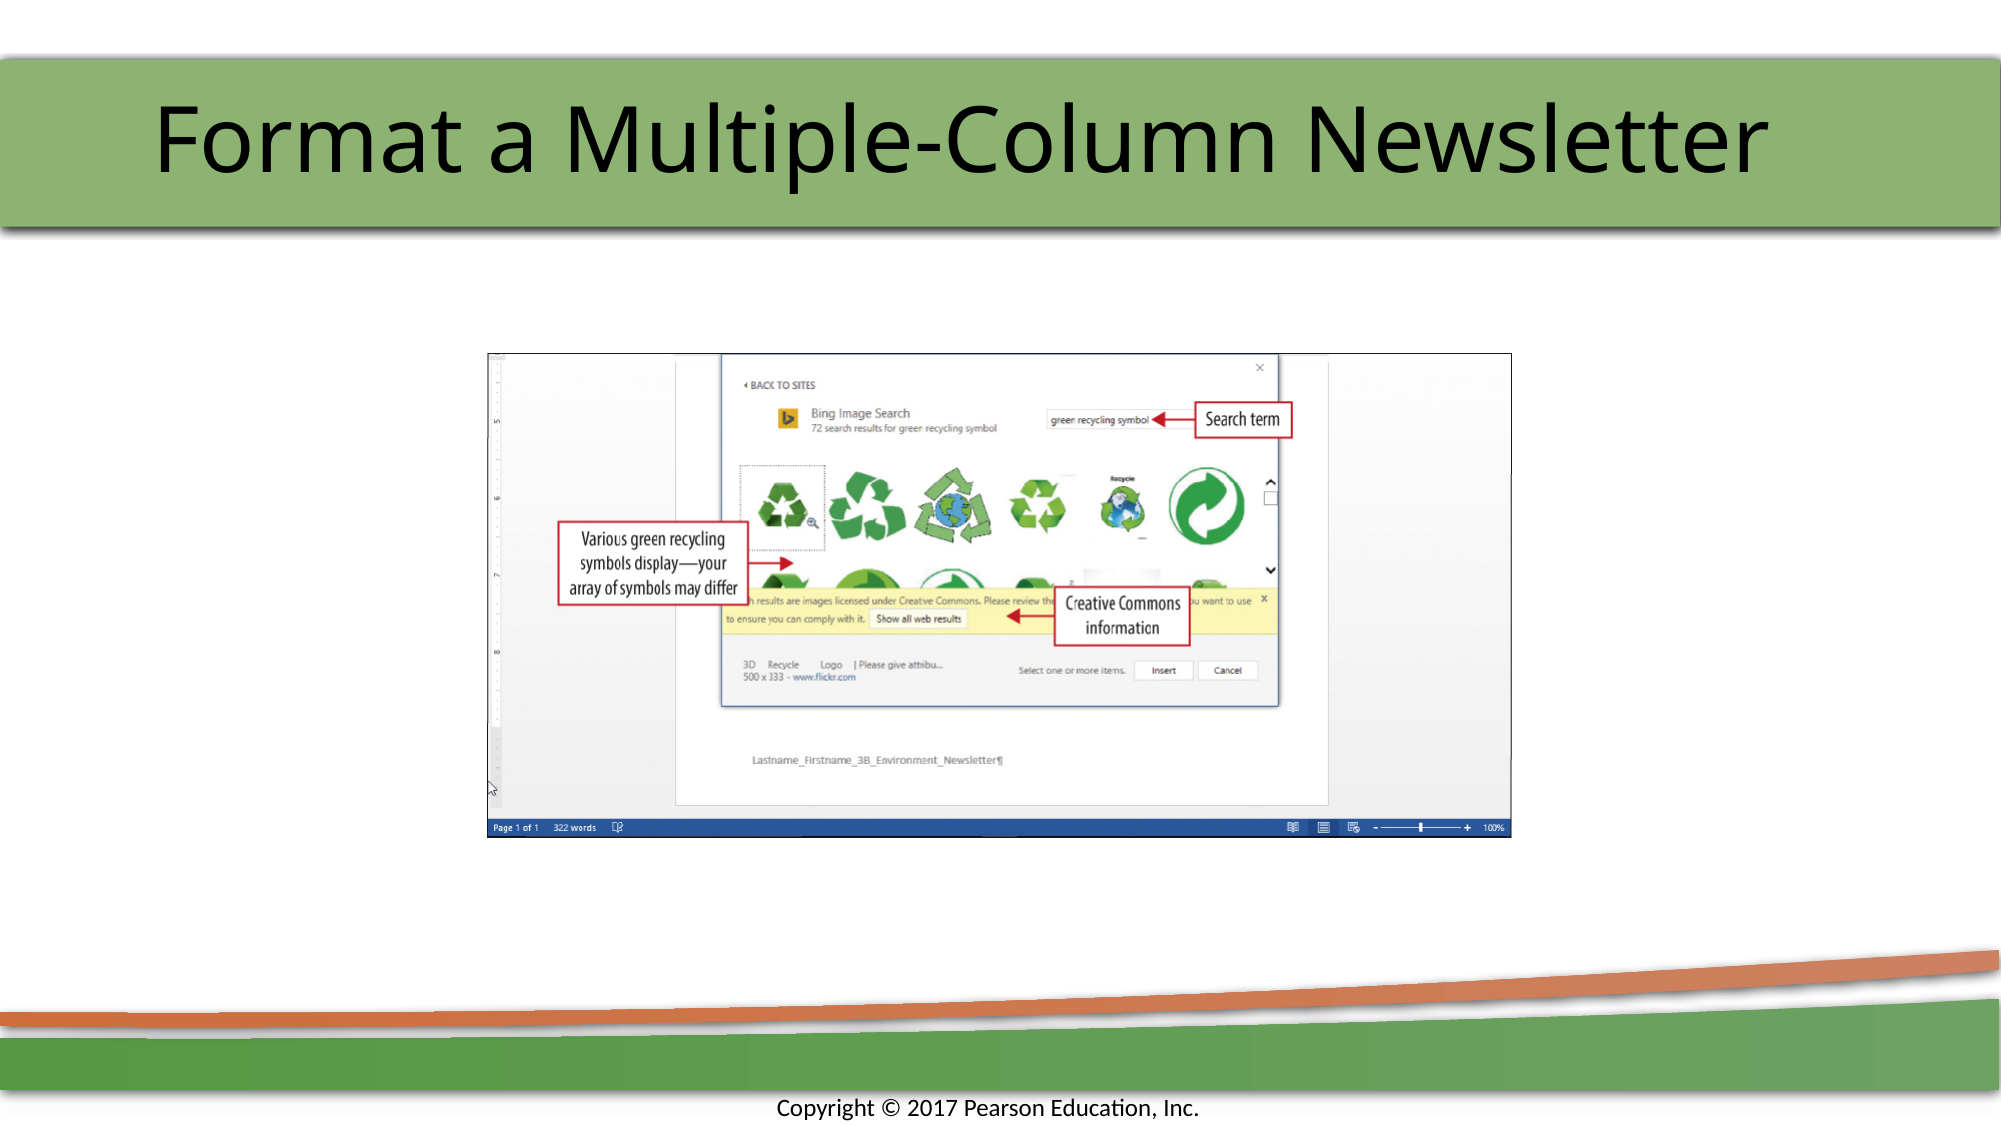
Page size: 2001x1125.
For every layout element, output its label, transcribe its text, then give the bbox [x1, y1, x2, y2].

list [487, 353, 1512, 838]
title Format a Multiple-Column Newsletter [137, 59, 1863, 227]
